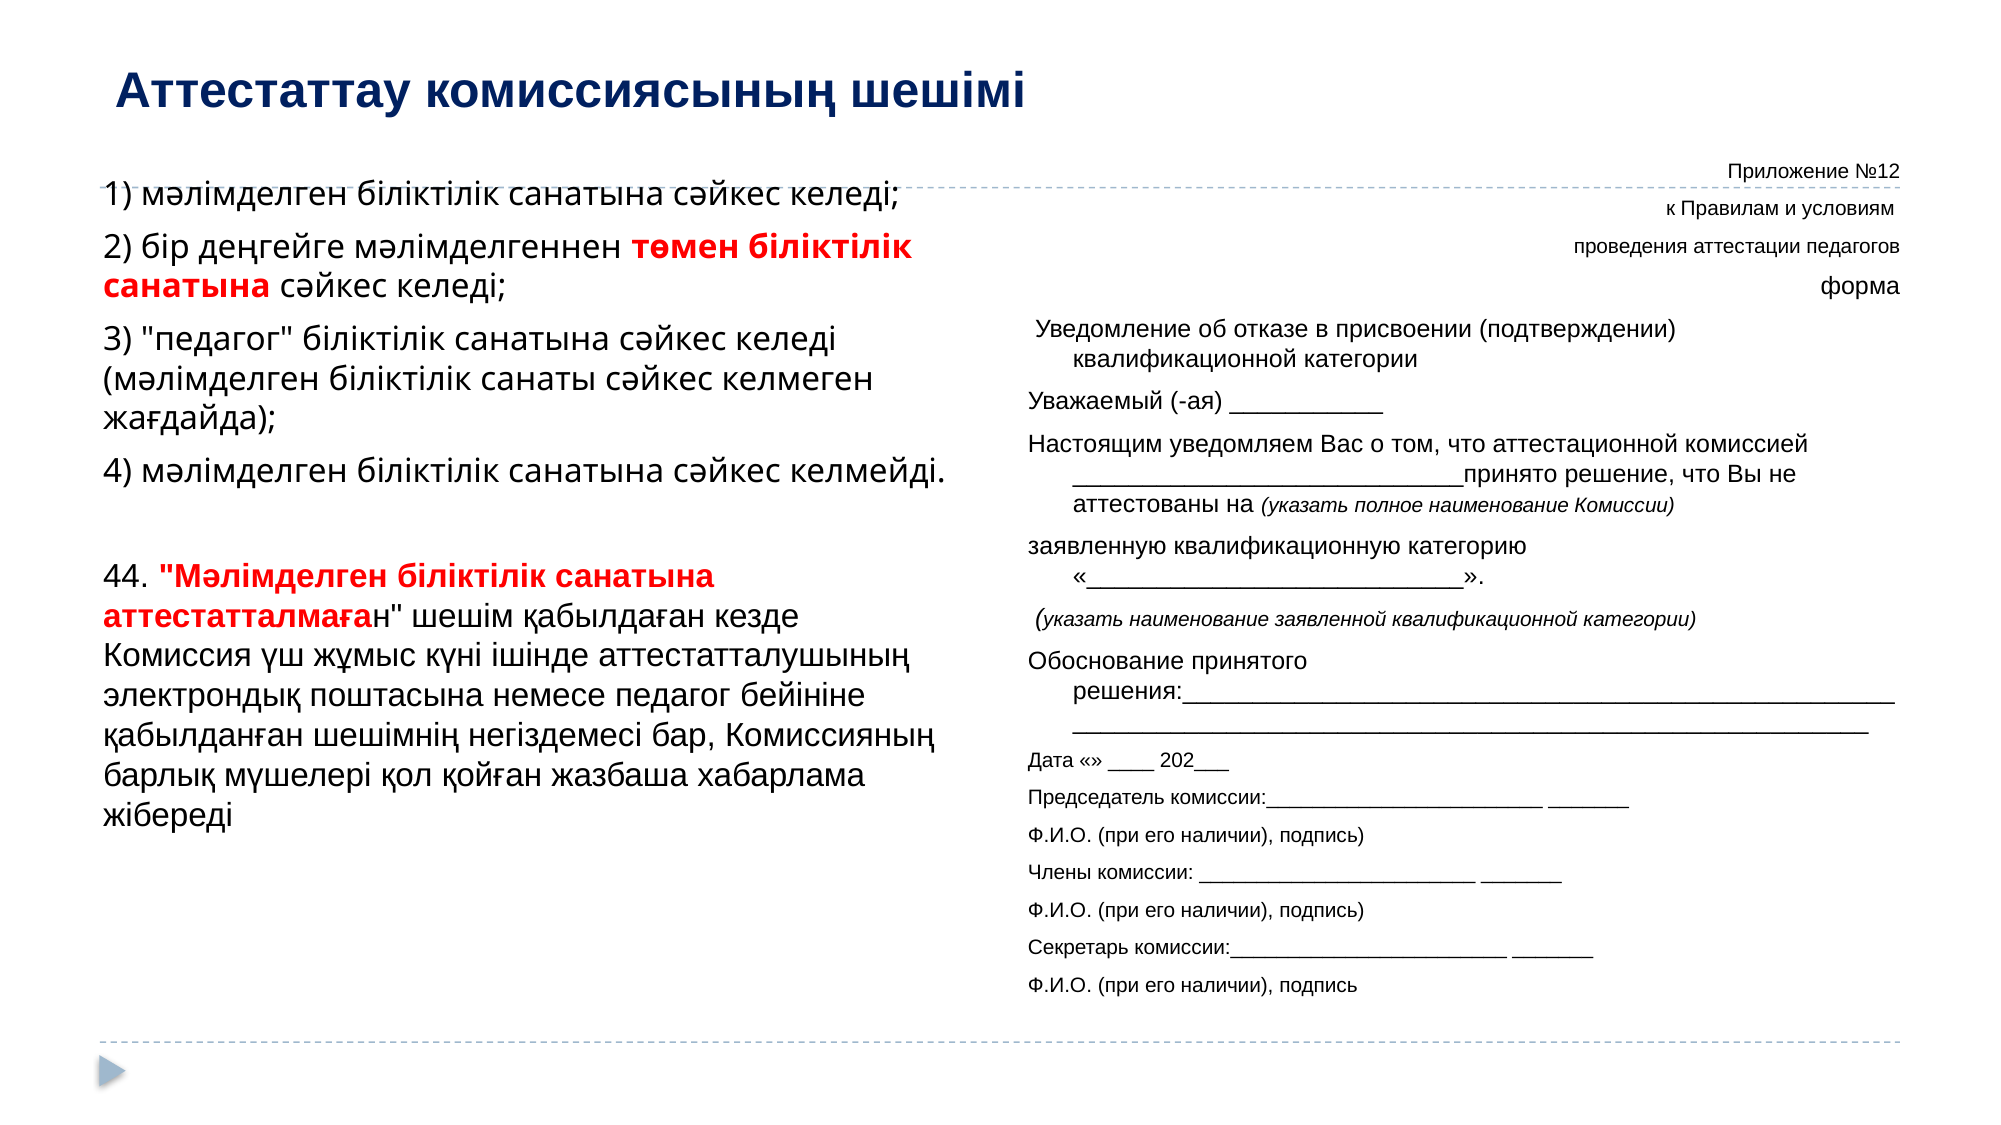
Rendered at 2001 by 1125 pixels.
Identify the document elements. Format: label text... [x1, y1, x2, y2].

title Аттестаттау комиссиясының шешімі [99, 37, 1900, 126]
list 1) мәлімделген біліктілік санатына сәйкес келеді; 2) бір деңгейге мәлімделгеннен төмен біліктілік санатына сәйкес келеді; 3) "педагог" біліктілік санатына сәйкес келеді (мәлімделген біліктілік санаты сәйкес келмеген жағдайда); 4) мәлімделген біліктілік санатына сәйкес келмейді. 44. "Мәлімделген біліктілік санатына аттестатталмаған" шешім қабылдаған кезде Комиссия үш жұмыс күні ішінде аттестатталушының электрондық поштасына немесе педагог бейініне қабылданған шешімнің негіздемесі бар, Комиссияның барлық мүшелері қол қойған жазбаша хабарлама жібереді [88, 165, 973, 976]
list Приложение №12 к Правилам и условиям проведения аттестации педагогов форма Уведомление об отказе в присвоении (подтверждении) квалификационной категории Уважаемый (-ая) ___________ Настоящим уведомляем Вас о том, что аттестационной комиссией ____________________________принято решение, что Вы не аттестованы на (указать полное наименование Комиссии) заявленную квалификационную категорию «___________________________». (указать наименование заявленной квалификационной категории) Обоснование принятого решения:____________________________________________________________________________________________________________ Дата «» ____ 202___ Председатель комиссии:________________________ _______ Ф.И.О. (при его наличии), подпись) Члены комиссии: ________________________ _______ Ф.И.О. (при его наличии), подпись) Секретарь комиссии:________________________ _______ Ф.И.О. (при его наличии), подпись [1013, 149, 1915, 1036]
